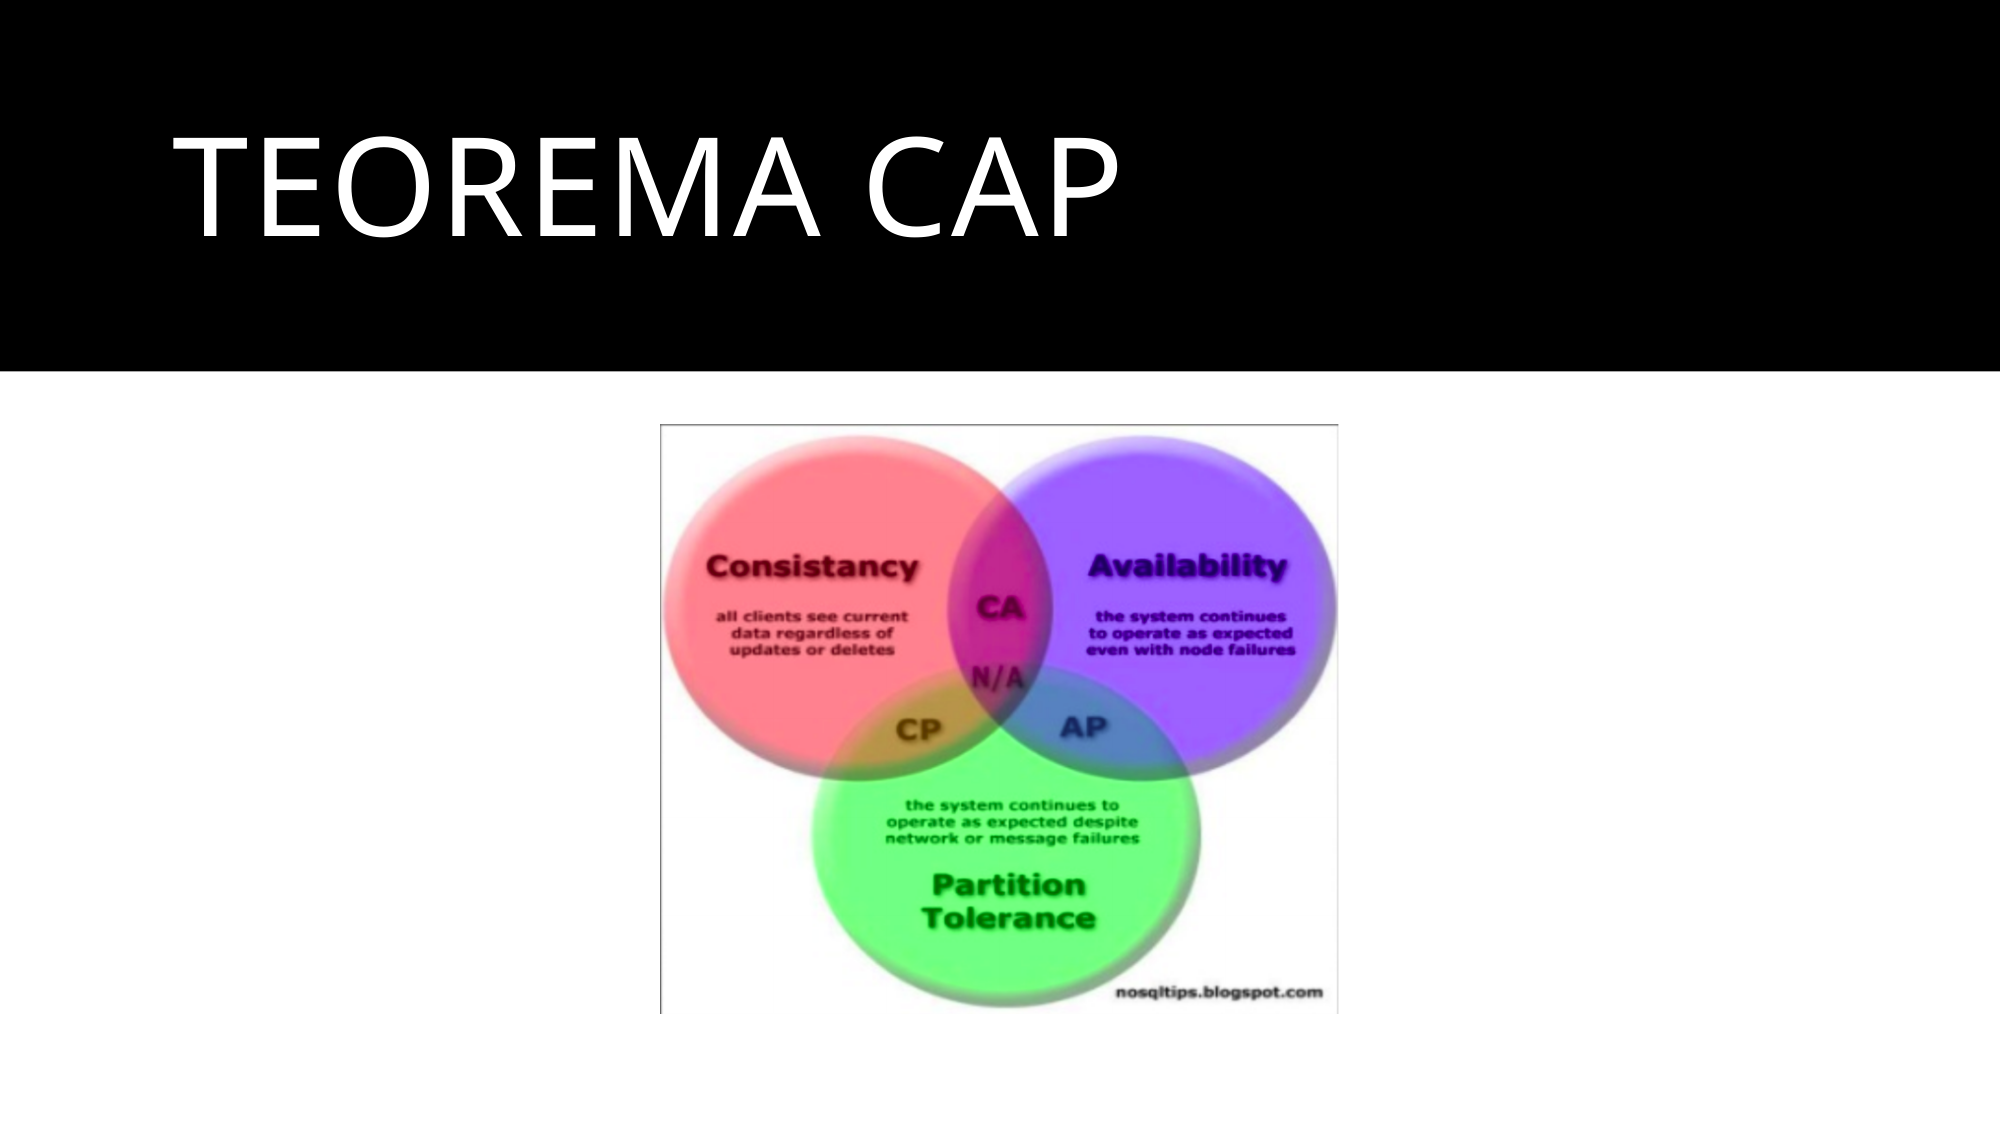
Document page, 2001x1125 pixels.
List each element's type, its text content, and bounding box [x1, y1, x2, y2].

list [660, 424, 1339, 1015]
title teorema cap [157, 52, 1842, 332]
